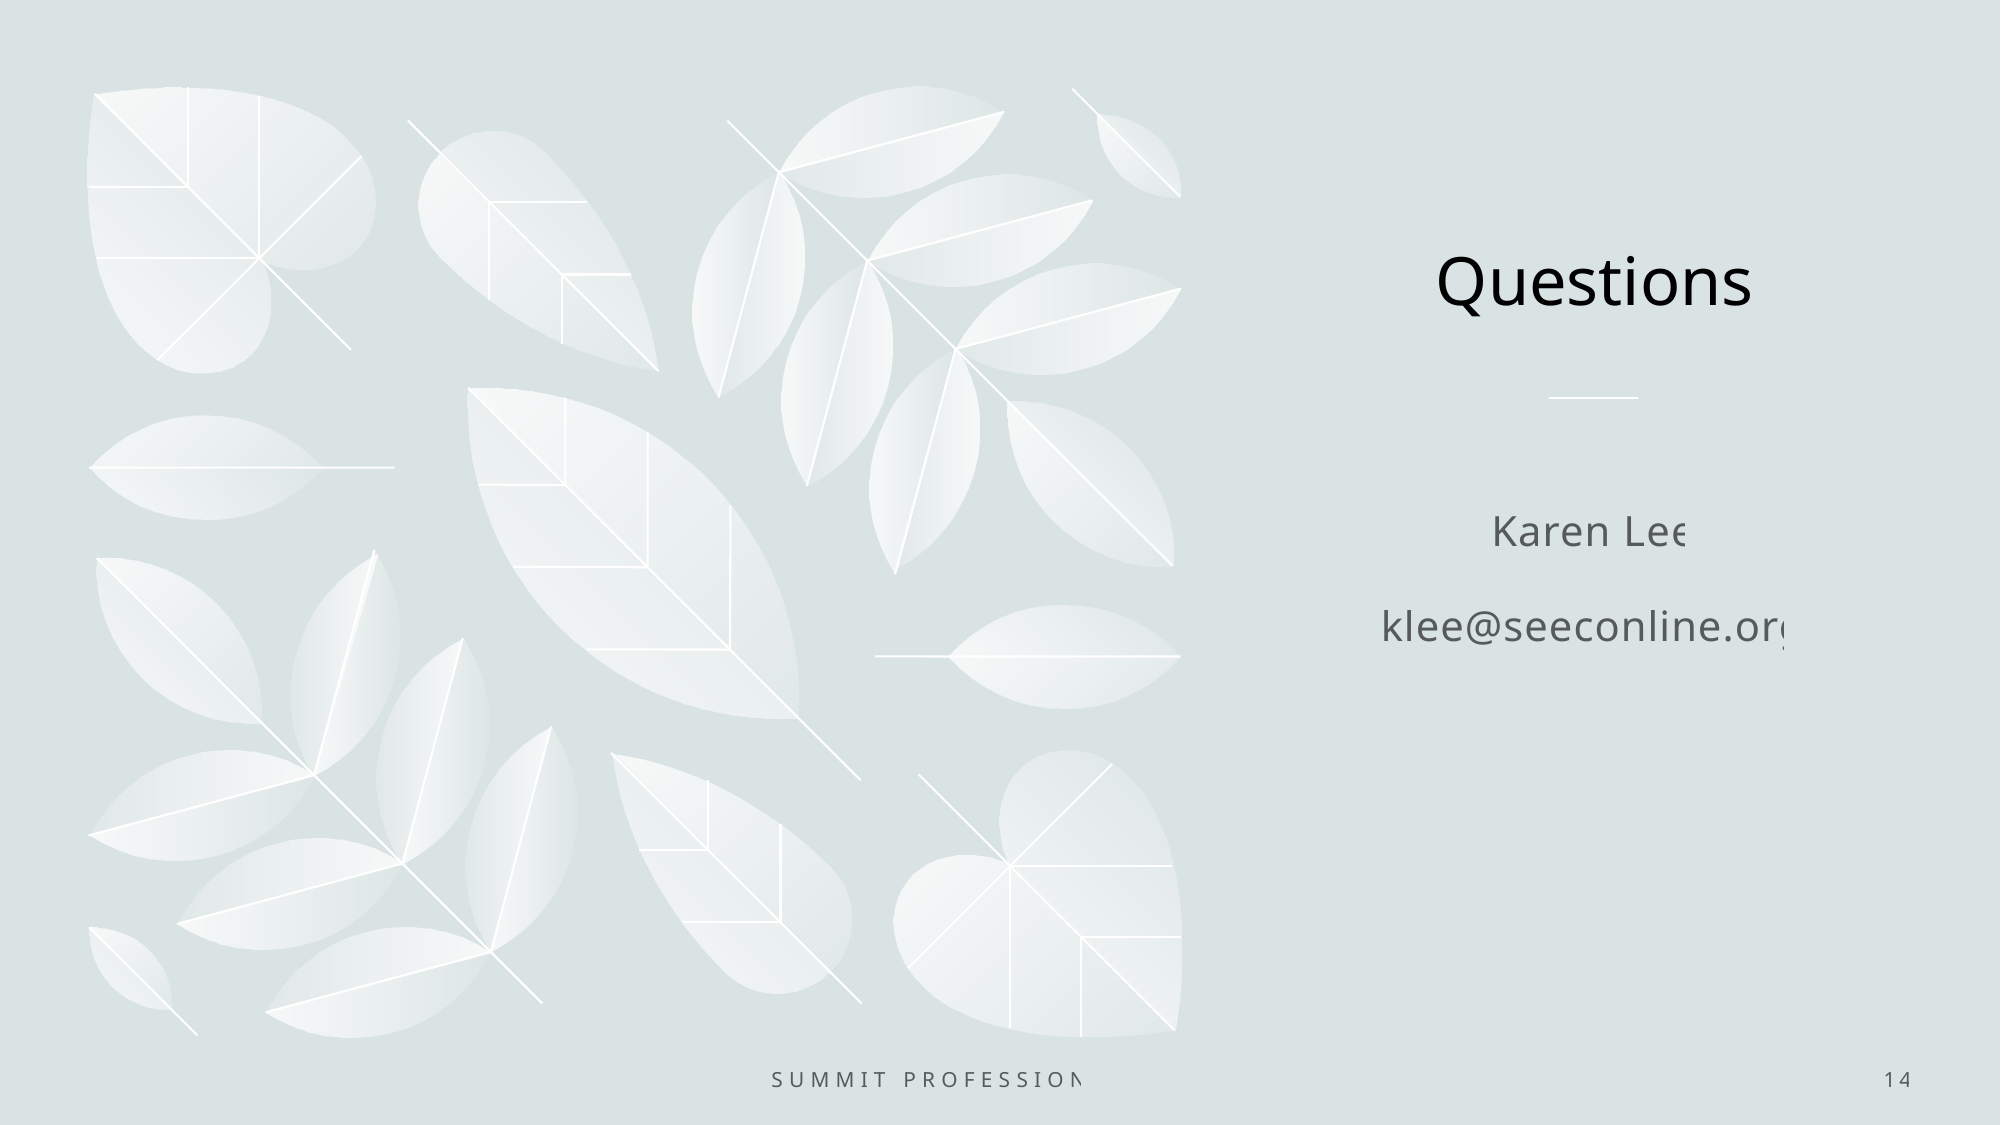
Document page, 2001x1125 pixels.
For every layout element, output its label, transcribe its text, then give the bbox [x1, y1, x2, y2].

footer Summit professional track [451, 1042, 1549, 1119]
title Questions [1278, 87, 1912, 327]
slide_number 14 [1637, 1042, 1927, 1119]
list Karen Lee klee@seeconline.org [1342, 471, 1844, 962]
